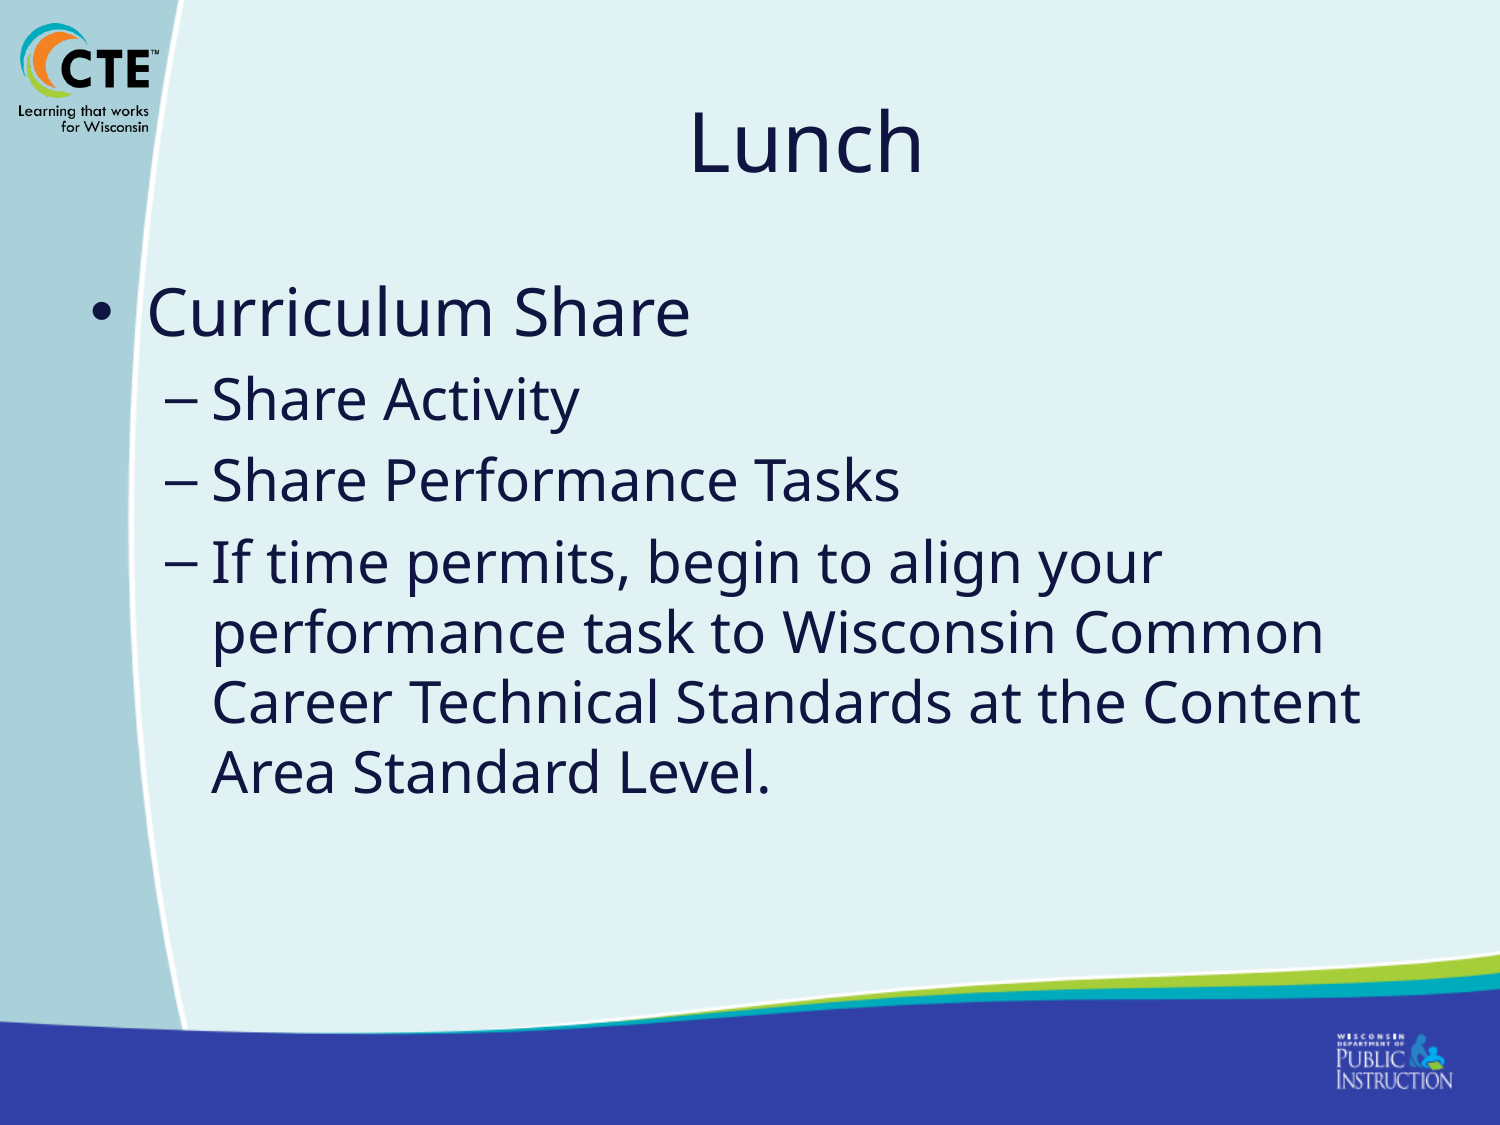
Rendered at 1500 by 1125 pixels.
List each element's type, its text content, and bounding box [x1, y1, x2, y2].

list Curriculum Share Share Activity Share Performance Tasks If time permits, begin to align your performance task to Wisconsin Common Career Technical Standards at the Content Area Standard Level. [74, 262, 1426, 1006]
title Lunch [188, 44, 1426, 233]
picture [19, 23, 159, 132]
